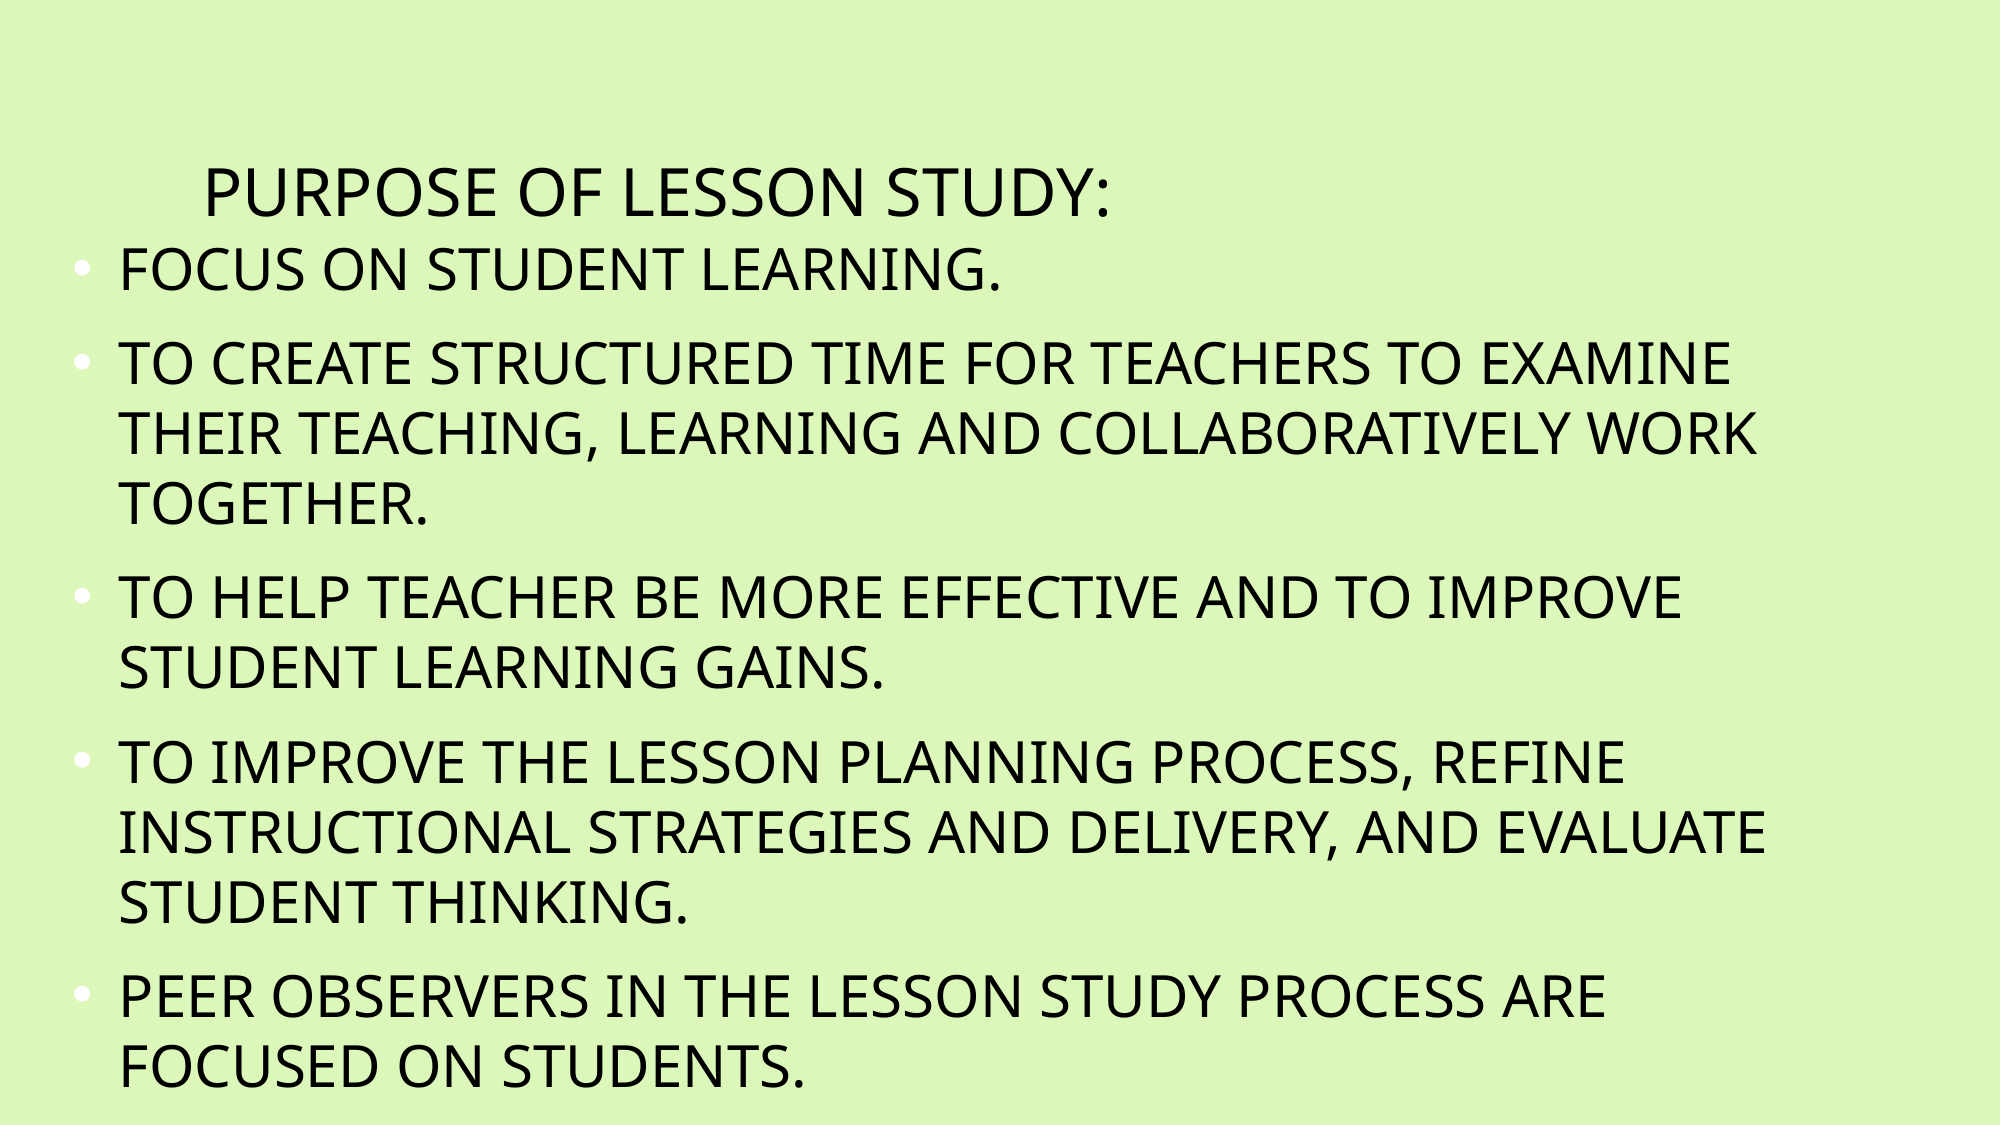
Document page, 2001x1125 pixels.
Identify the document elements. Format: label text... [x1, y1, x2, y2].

list Focus on student learning. To create structured time for teachers to examine their teaching, learning and collaboratively work together. To help teacher be more effective and to improve student learning gains. To improve the lesson planning process, refine instructional strategies and delivery, and evaluate student thinking. Peer observers in the lesson study process are focused on students. [57, 257, 1885, 1074]
title Purpose of lesson study: [187, 99, 1813, 257]
